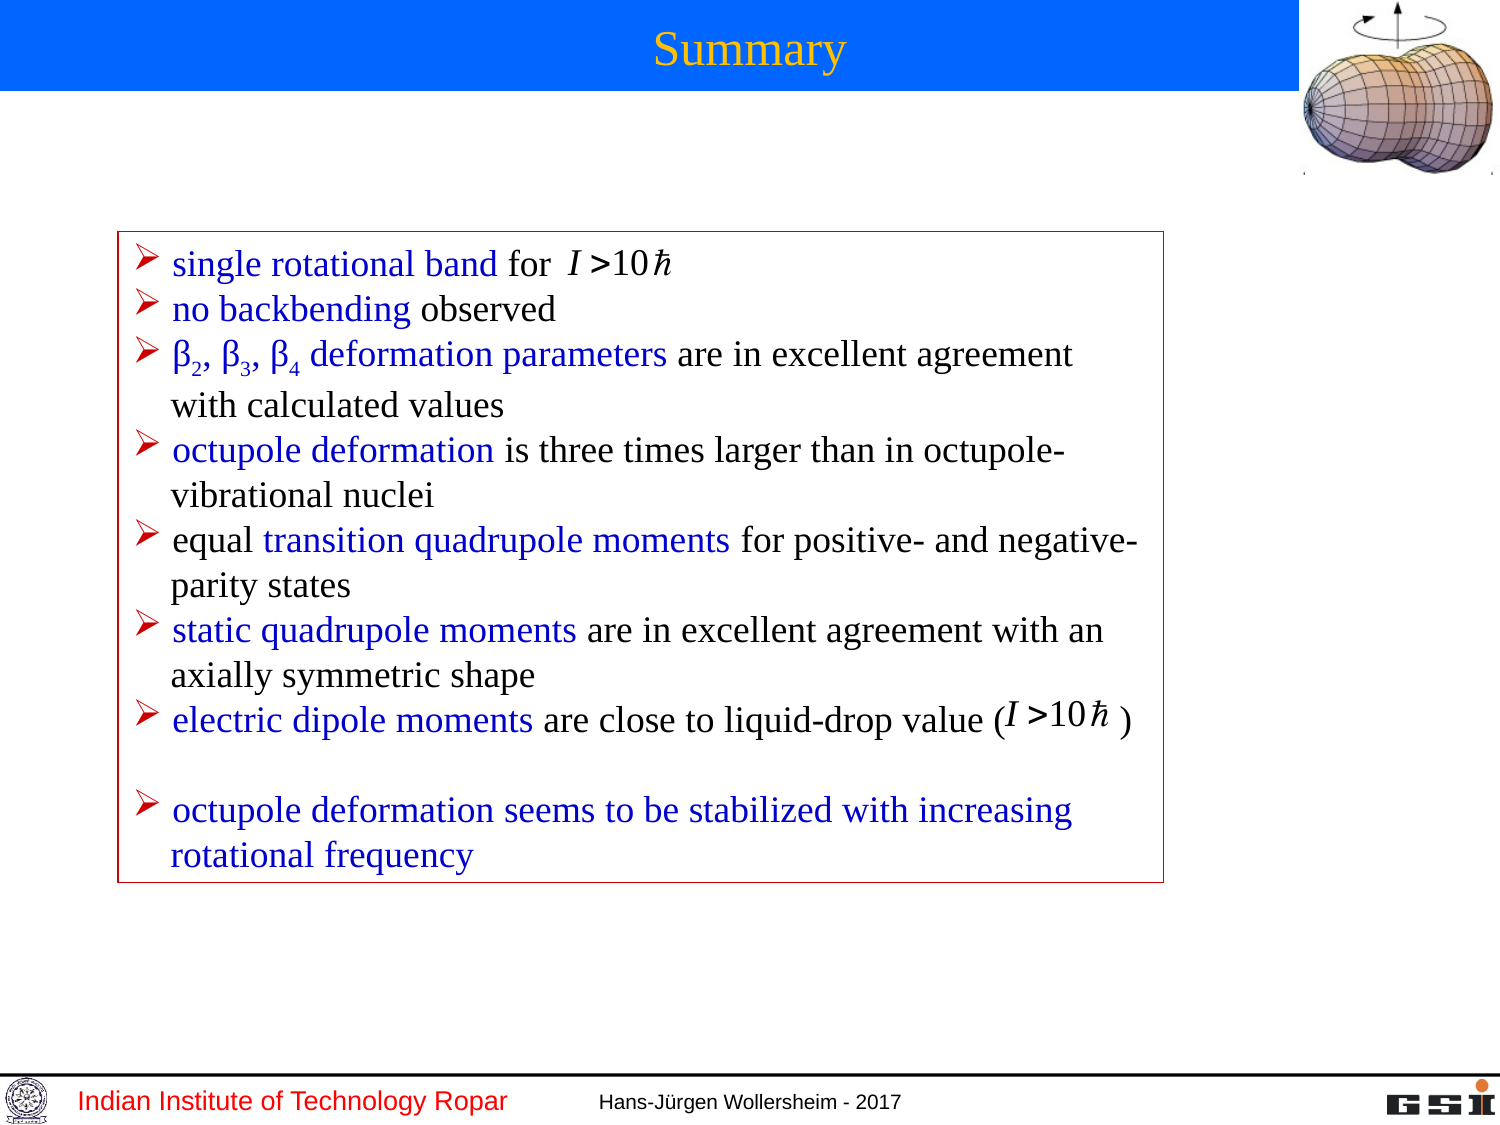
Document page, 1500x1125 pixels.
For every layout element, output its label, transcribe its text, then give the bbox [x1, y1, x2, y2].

text_box single rotational band for no backbending observed β2, β3, β4 deformation parameters are in excellent agreement with calculated values octupole deformation is three times larger than in octupole- vibrational nuclei equal transition quadrupole moments for positive- and negative- parity states static quadrupole moments are in excellent agreement with an axially symmetric shape electric dipole moments are close to liquid-drop value ( ) octupole deformation seems to be stabilized with increasing rotational frequency [117, 231, 1164, 883]
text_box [560, 240, 681, 292]
picture [1298, 0, 1500, 175]
picture [5, 1077, 47, 1124]
picture [1387, 1079, 1495, 1115]
title Summary [0, 0, 1296, 91]
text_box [997, 692, 1118, 743]
